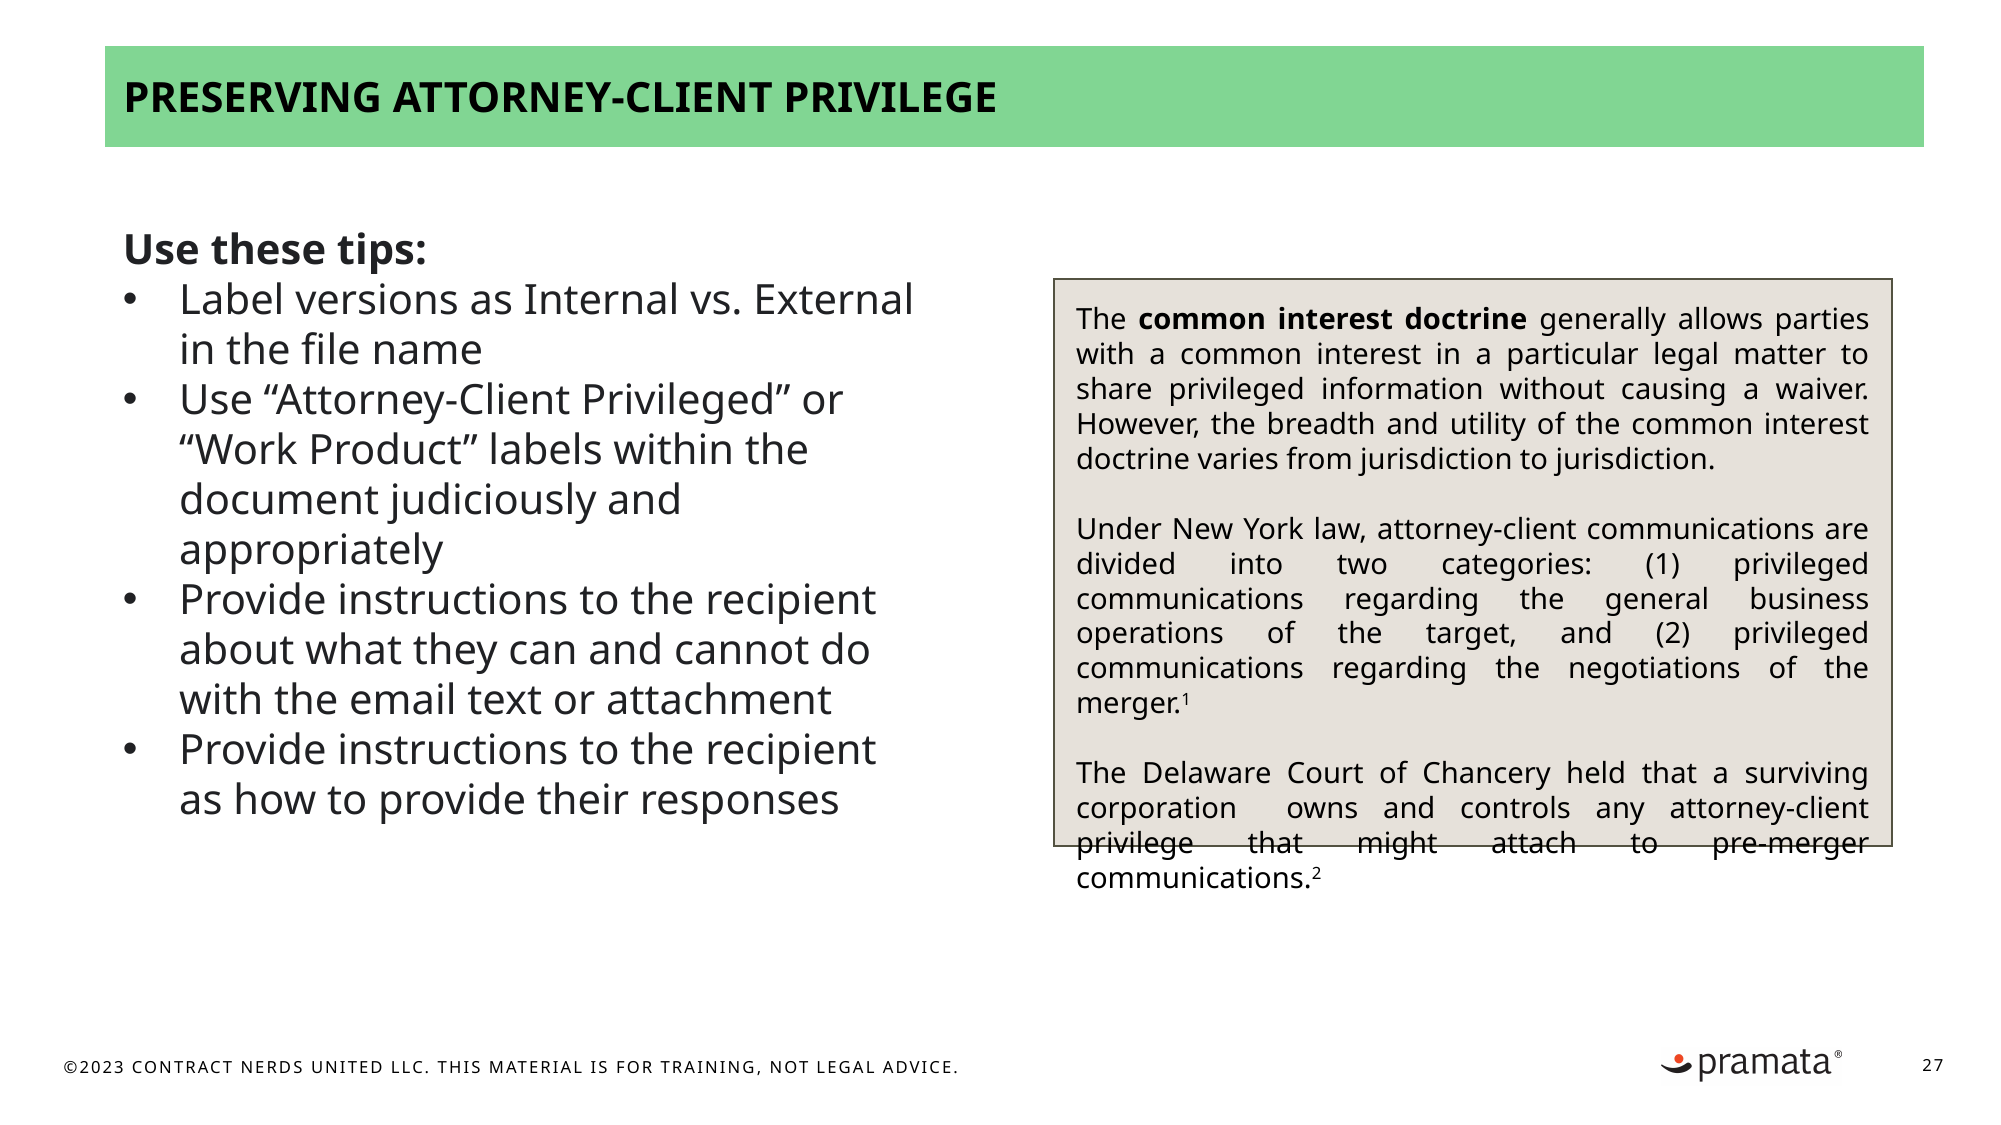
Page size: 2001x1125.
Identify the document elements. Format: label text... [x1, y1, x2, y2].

text_box [1053, 278, 1893, 847]
text_box The common interest doctrine generally allows parties with a common interest in a particular legal matter to share privileged information without causing a waiver. However, the breadth and utility of the common interest doctrine varies from jurisdiction to jurisdiction. Under New York law, attorney-client communications are divided into two categories: (1) privileged communications regarding the general business operations of the target, and (2) privileged communications regarding the negotiations of the merger.1 The Delaware Court of Chancery held that a surviving corporation owns and controls any attorney-client privilege that might attach to pre-merger communications.2 [1061, 292, 1885, 937]
slide_number 27 [1841, 1036, 1959, 1097]
title PRESERVING ATTORNEY-CLIENT PRIVILEGE [108, 66, 1659, 126]
picture [1661, 1047, 1842, 1086]
text_box Use these tips: Label versions as Internal vs. External in the file name Use “Attorney-Client Privileged” or “Work Product” labels within the document judiciously and appropriately Provide instructions to the recipient about what they can and cannot do with the email text or attachment Provide instructions to the recipient as how to provide their responses [108, 215, 946, 831]
text_box [107, 48, 1922, 145]
footer ©2023 Contract nerds united llc. This material is for training, not legal advice. [48, 1036, 1028, 1097]
